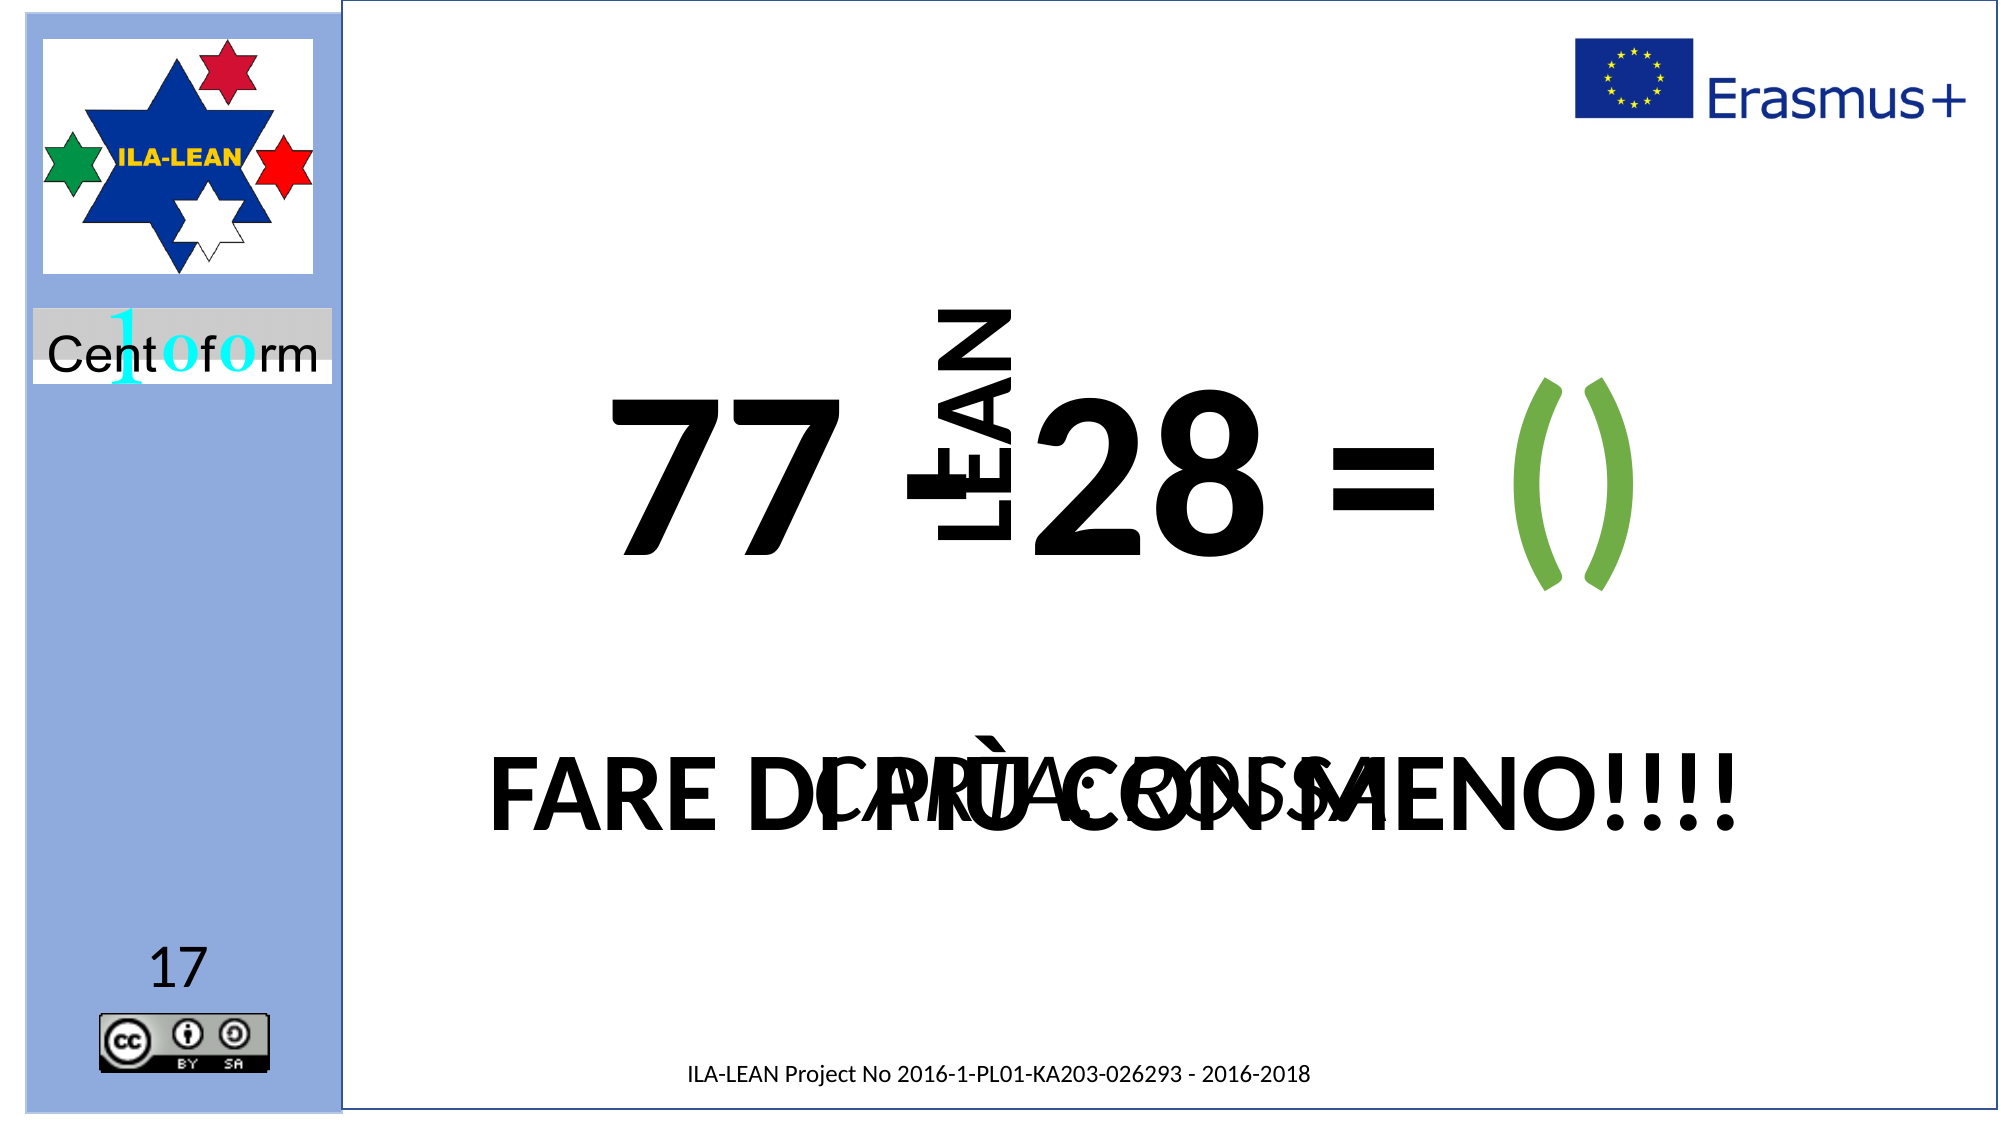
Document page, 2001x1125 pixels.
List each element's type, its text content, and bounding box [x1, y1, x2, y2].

text_box LEAN [891, 288, 1042, 562]
picture [1552, 15, 1988, 141]
text_box 17 [108, 932, 248, 993]
text_box [341, 0, 1998, 1110]
text_box 77 - 28 = () [477, 308, 1828, 611]
text_box [25, 12, 343, 1114]
picture [33, 308, 332, 384]
picture [99, 1013, 270, 1073]
text_box FARE DI PIÙ CON MENO!!!! [473, 709, 1761, 860]
picture [43, 39, 313, 274]
footer ILA-LEAN Project No 2016-1-PL01-KA203-026293 - 2016-2018 [662, 1042, 1338, 1103]
